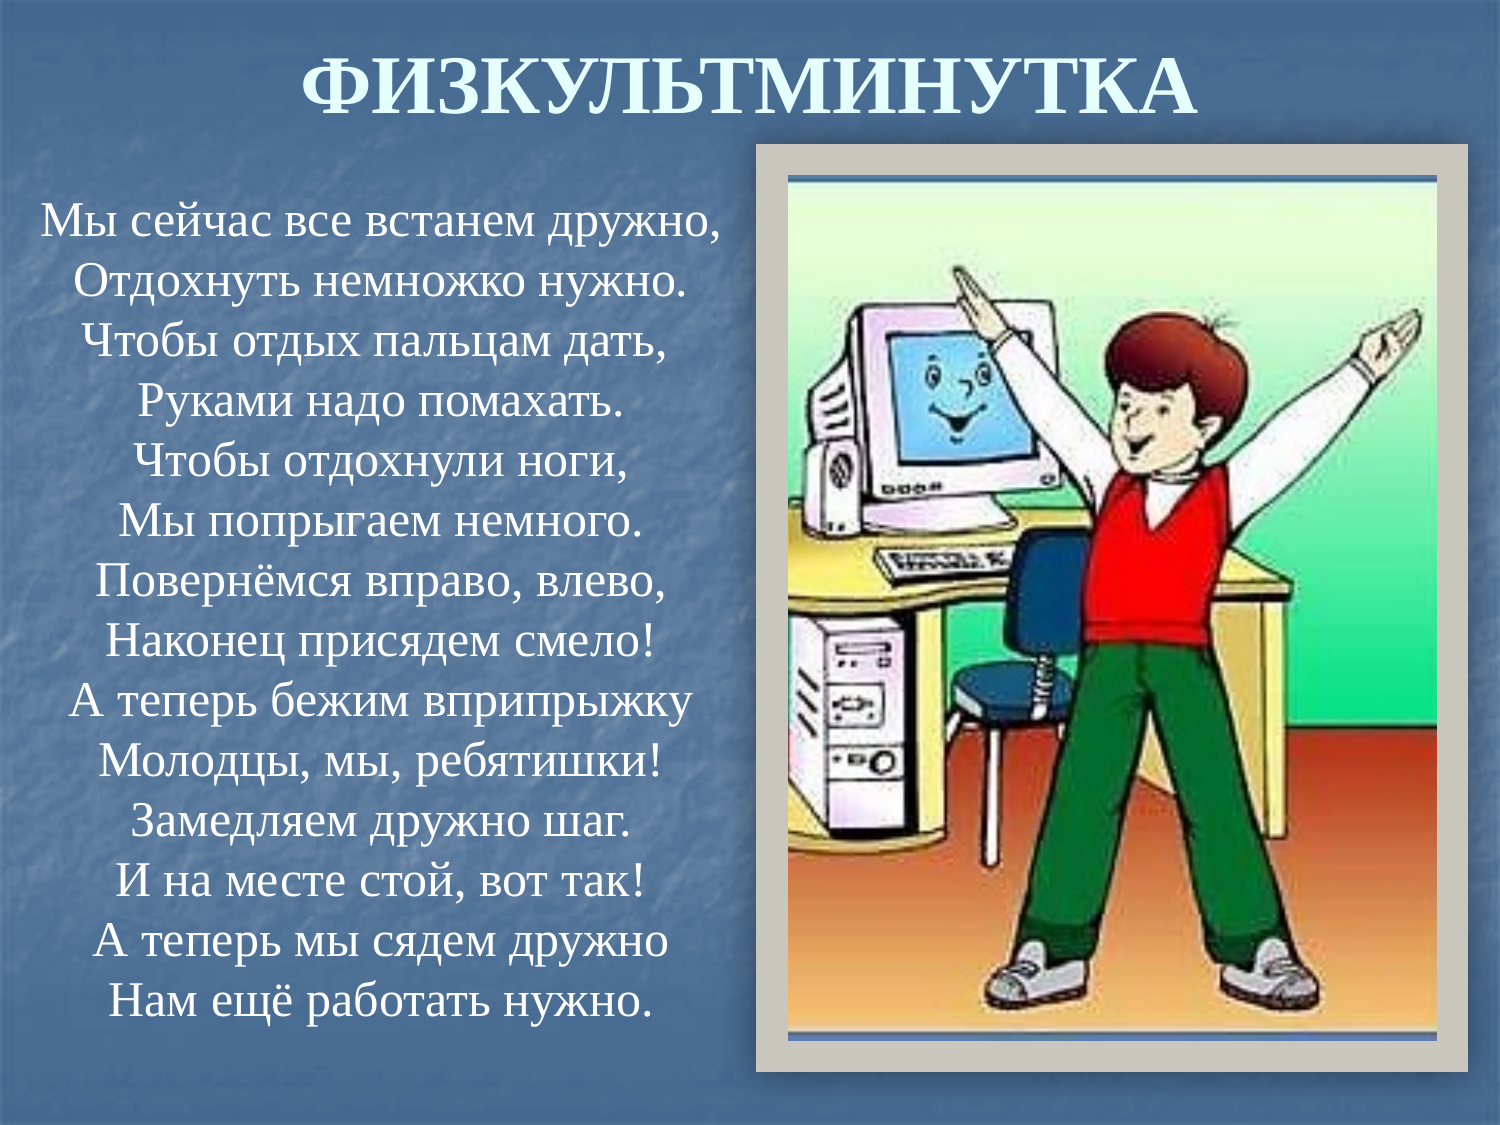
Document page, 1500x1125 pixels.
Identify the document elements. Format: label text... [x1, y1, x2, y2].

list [787, 174, 1438, 1042]
title ФИЗКУЛЬТМИНУТКА [150, 0, 1350, 138]
list Мы сейчас все встанем дружно, Отдохнуть немножко нужно. Чтобы отдых пальцам дать, Руками надо помахать. Чтобы отдохнули ноги, Мы попрыгаем немного. Повернёмся вправо, влево, Наконец присядем смело! А теперь бежим вприпрыжку Молодцы, мы, ребятишки! Замедляем дружно шаг. И на месте стой, вот так! А теперь мы сядем дружно Нам ещё работать нужно. [24, 162, 738, 1050]
